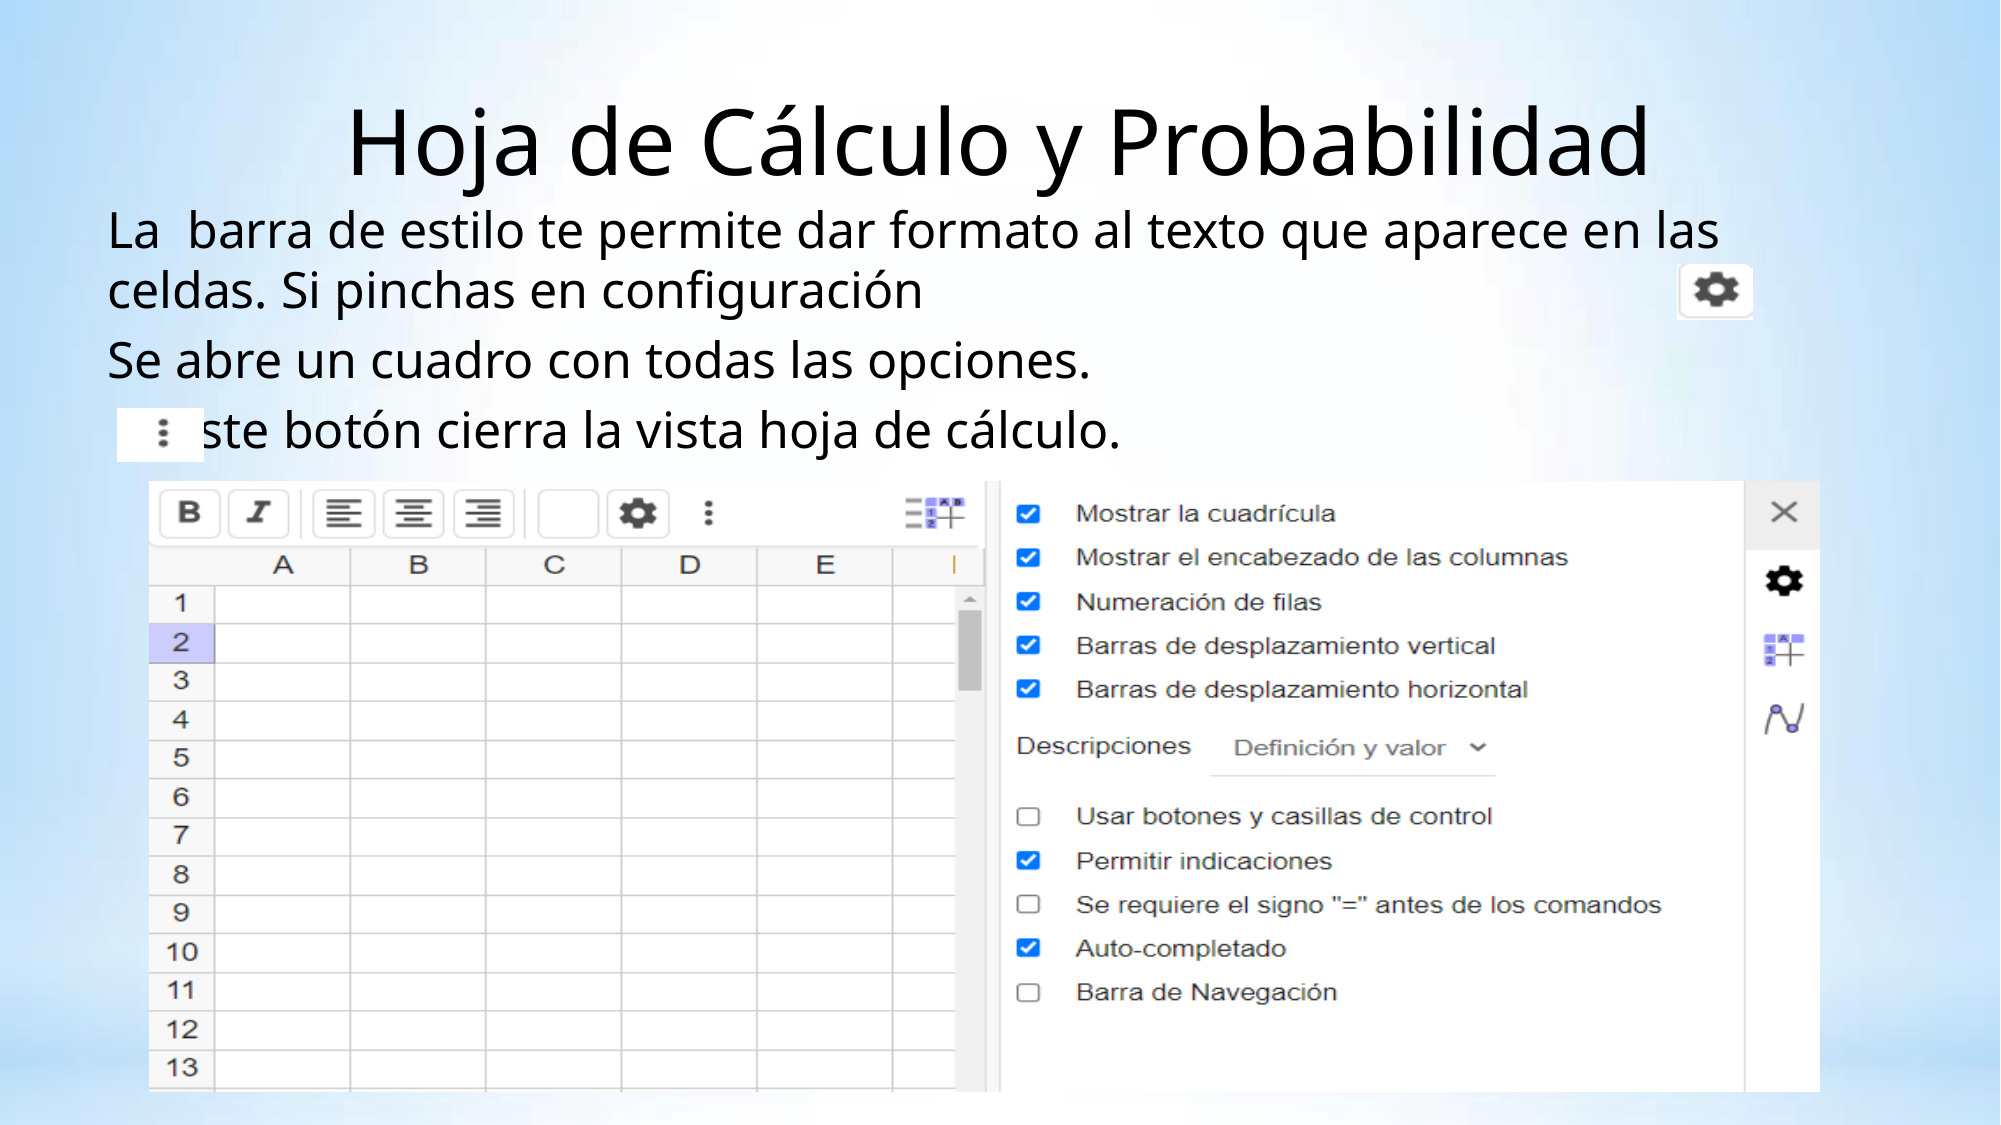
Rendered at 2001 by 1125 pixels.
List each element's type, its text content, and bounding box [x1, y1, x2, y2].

list La barra de estilo te permite dar formato al texto que aparece en las celdas. Si pinchas en configuración Se abre un cuadro con todas las opciones. Este botón cierra la vista hoja de cálculo. [92, 191, 1892, 1118]
title Hoja de Cálculo y Probabilidad [99, 45, 1900, 233]
picture [0, 0, 2001, 1125]
